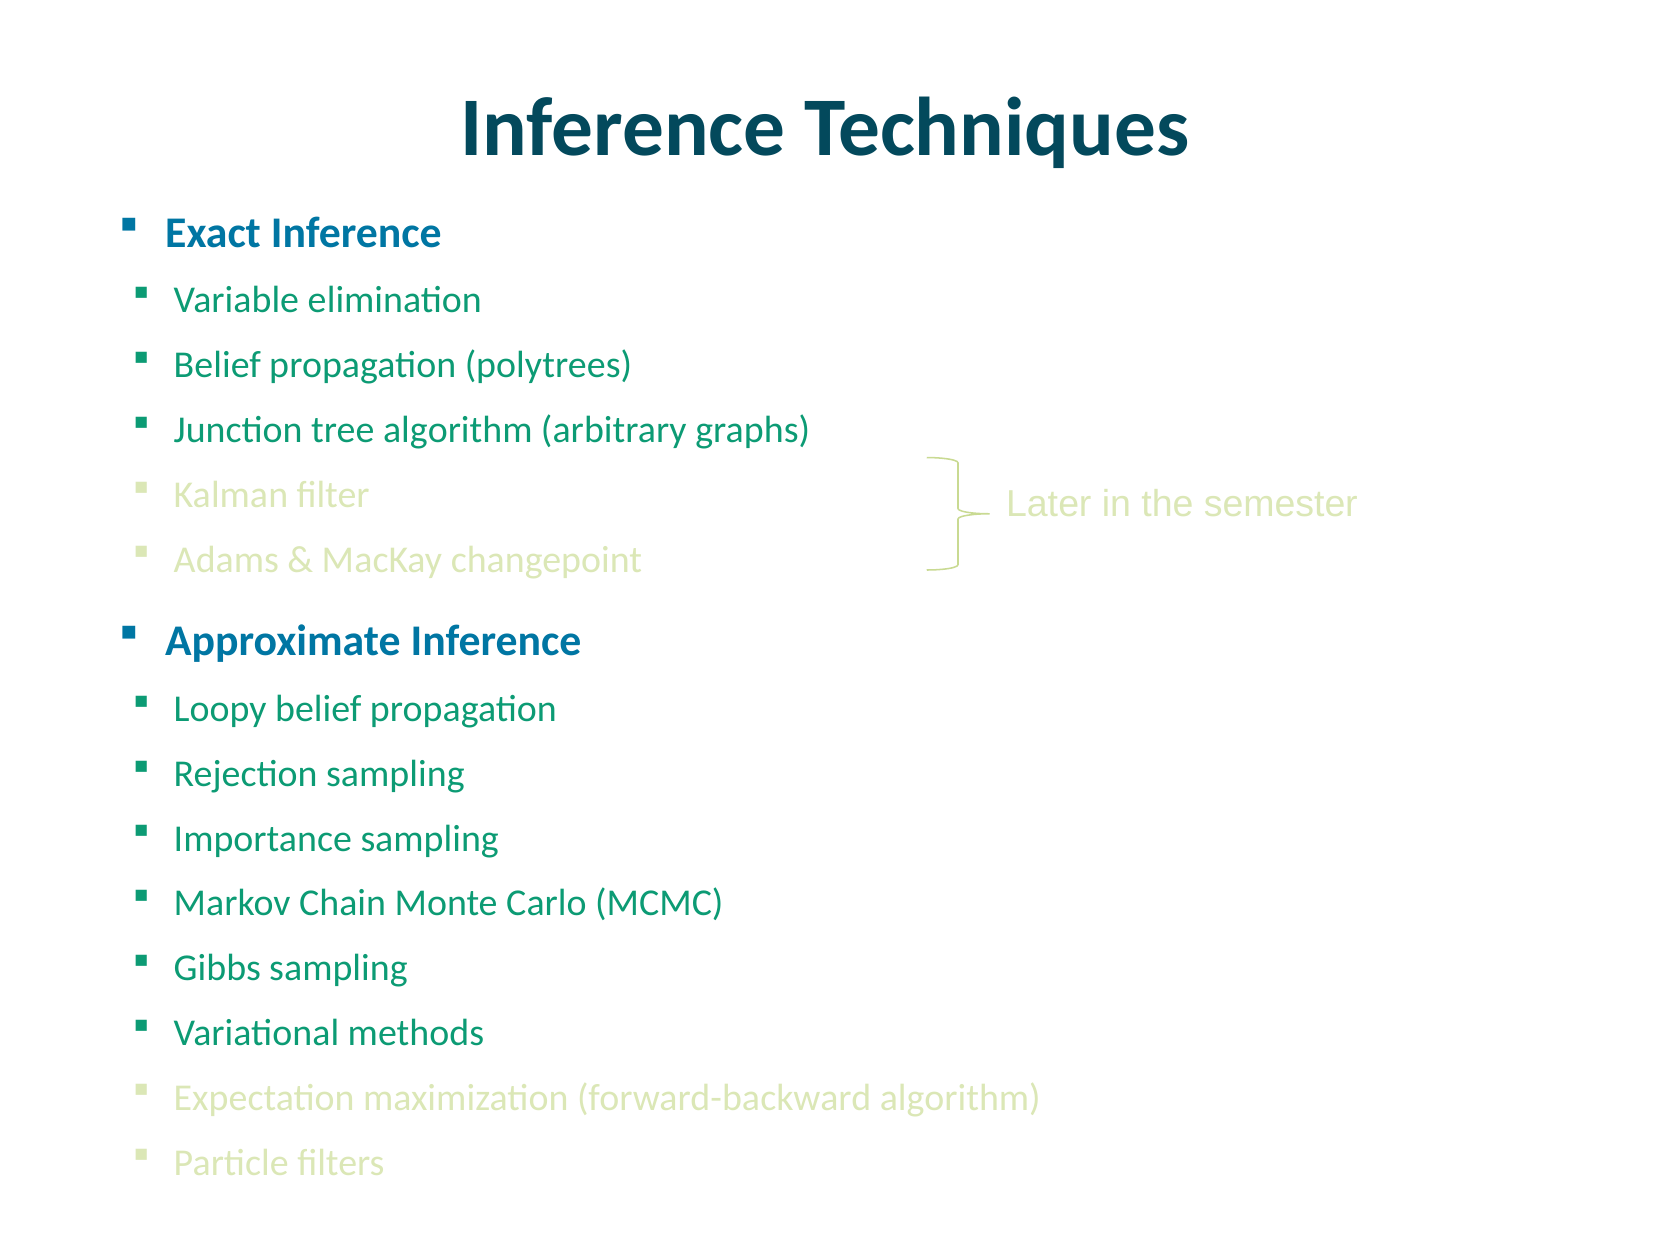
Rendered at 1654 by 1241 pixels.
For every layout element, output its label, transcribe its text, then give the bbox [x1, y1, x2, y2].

title Inference Techniques [82, 49, 1568, 195]
text_box [926, 456, 990, 571]
list Exact Inference Variable elimination Belief propagation (polytrees) Junction tree algorithm (arbitrary graphs) Kalman filter Adams & MacKay changepoint Approximate Inference Loopy belief propagation Rejection sampling Importance sampling Markov Chain Monte Carlo (MCMC) Gibbs sampling Variational methods Expectation maximization (forward-backward algorithm) Particle filters [82, 195, 1568, 1195]
text_box Later in the semester [991, 492, 1373, 529]
